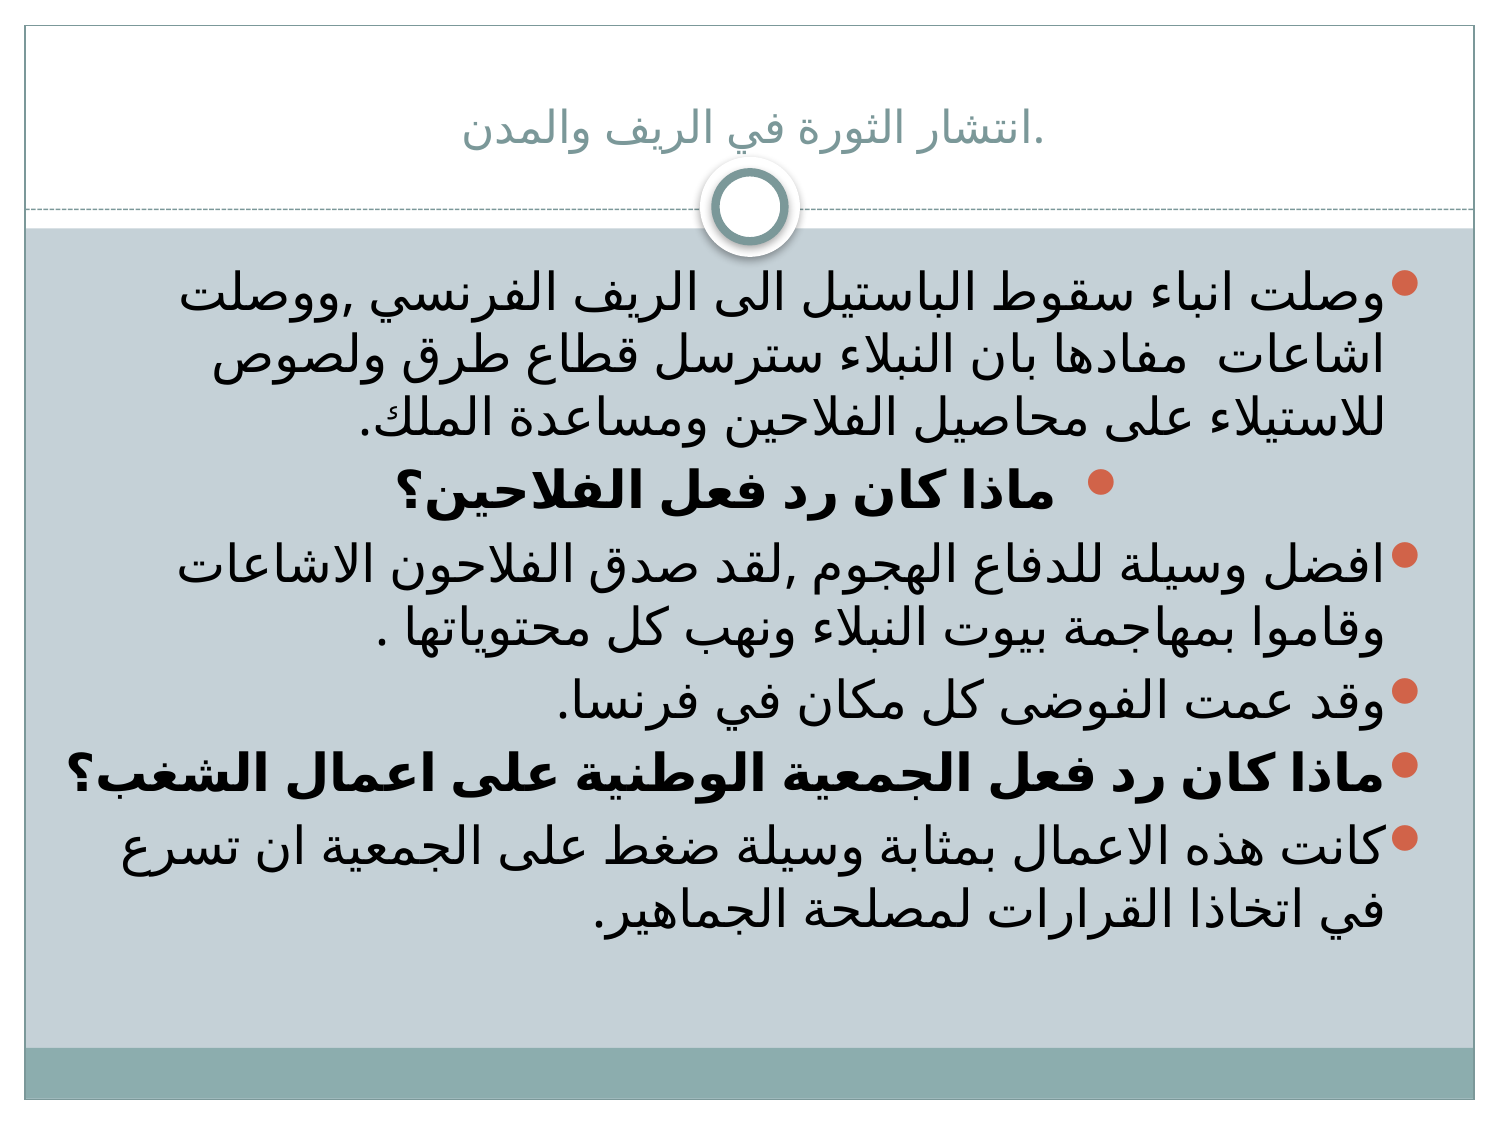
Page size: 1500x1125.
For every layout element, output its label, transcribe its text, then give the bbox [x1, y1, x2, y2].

title انتشار الثورة في الريف والمدن. [53, 90, 1454, 215]
list وصلت انباء سقوط الباستيل الى الريف الفرنسي ,ووصلت اشاعات مفادها بان النبلاء سترسل قطاع طرق ولصوص للاستيلاء على محاصيل الفلاحين ومساعدة الملك. ماذا كان رد فعل الفلاحين؟ افضل وسيلة للدفاع الهجوم ,لقد صدق الفلاحون الاشاعات وقاموا بمهاجمة بيوت النبلاء ونهب كل محتوياتها . وقد عمت الفوضى كل مكان في فرنسا. ماذا كان رد فعل الجمعية الوطنية على اعمال الشغب؟ كانت هذه الاعمال بمثابة وسيلة ضغط على الجمعية ان تسرع في اتخاذا القرارات لمصلحة الجماهير. [49, 250, 1445, 1001]
